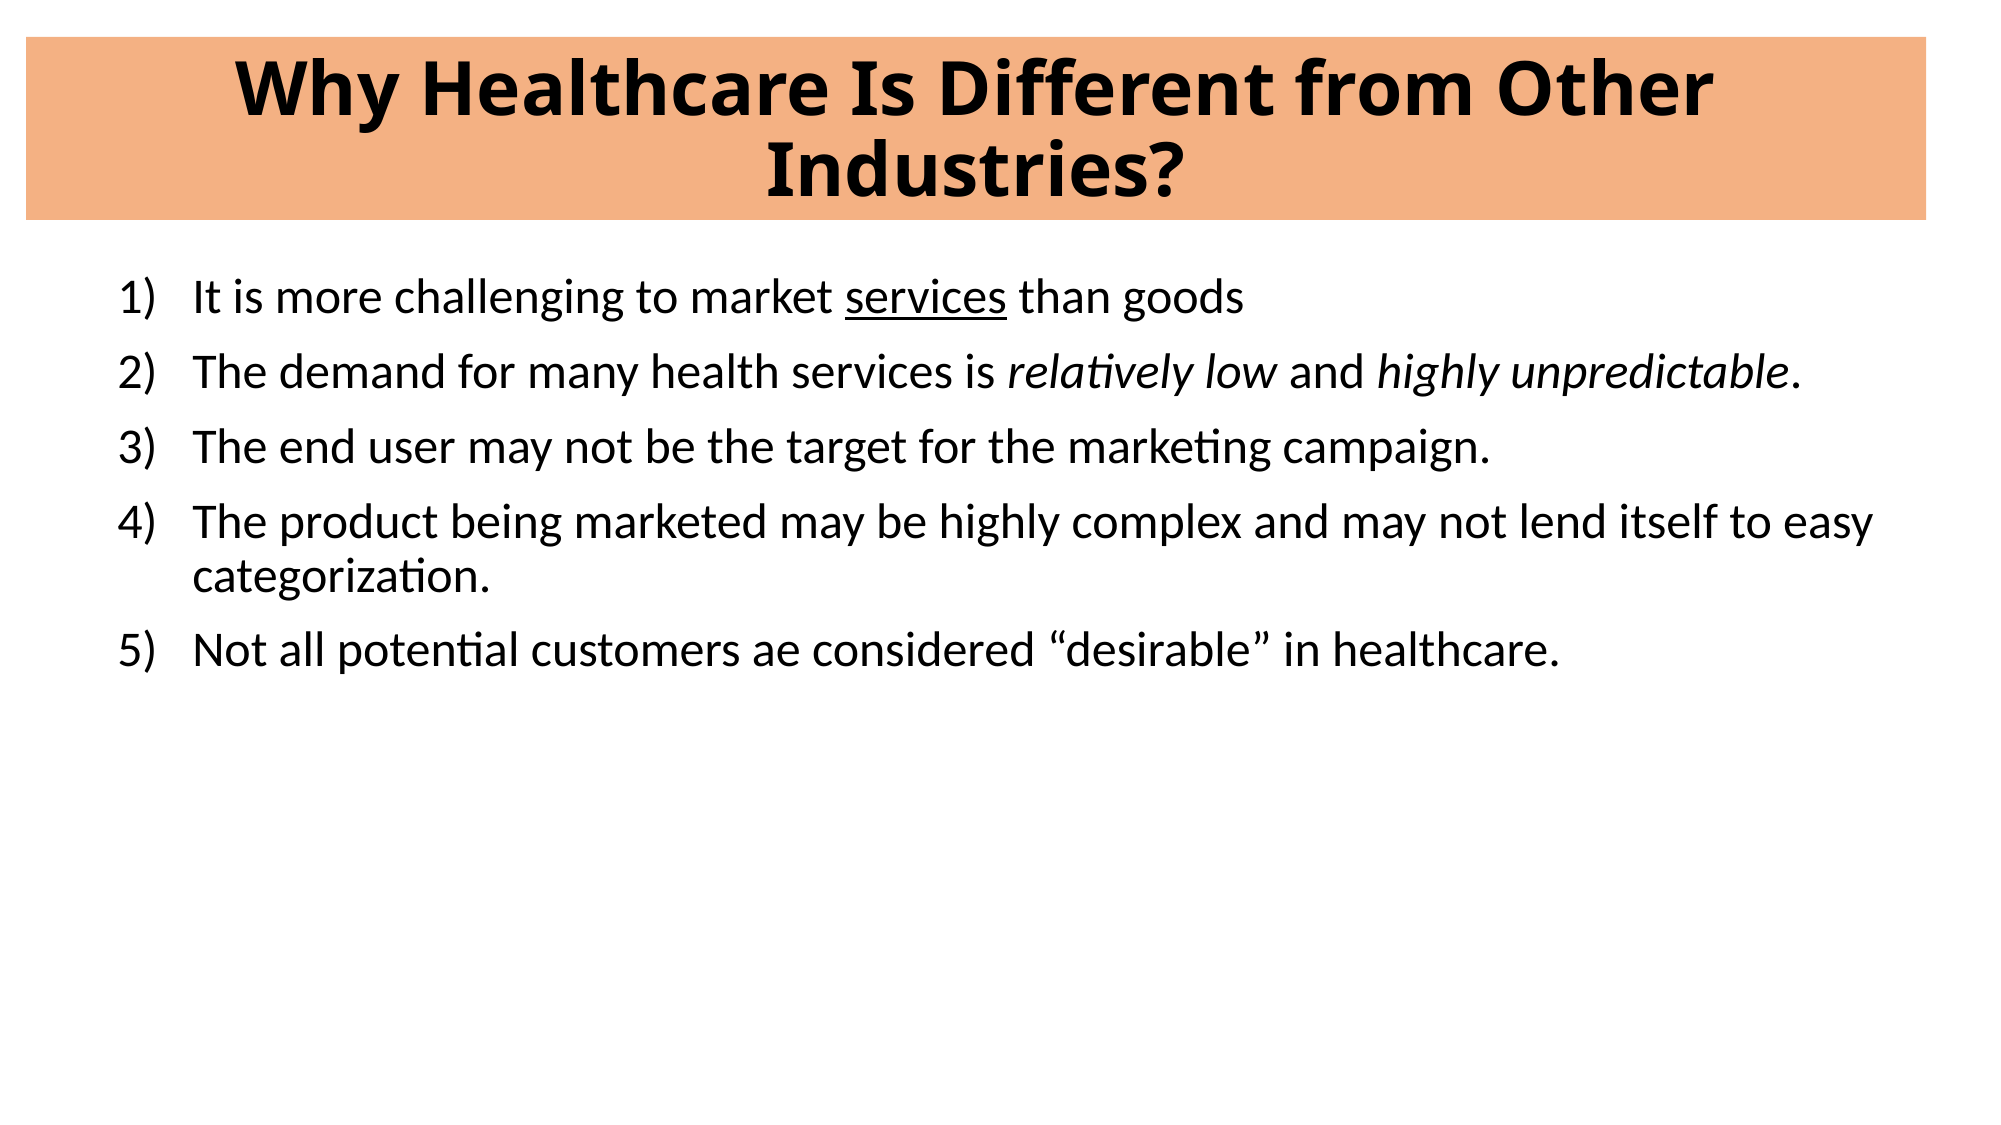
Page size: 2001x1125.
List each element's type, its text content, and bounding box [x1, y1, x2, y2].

text_box Why Healthcare Is Different from Other Industries? [26, 36, 1927, 220]
subtitle It is more challenging to market services than goods The demand for many health services is relatively low and highly unpredictable. The end user may not be the target for the marketing campaign. The product being marketed may be highly complex and may not lend itself to easy categorization. Not all potential customers ae considered “desirable” in healthcare. [102, 263, 1930, 1047]
